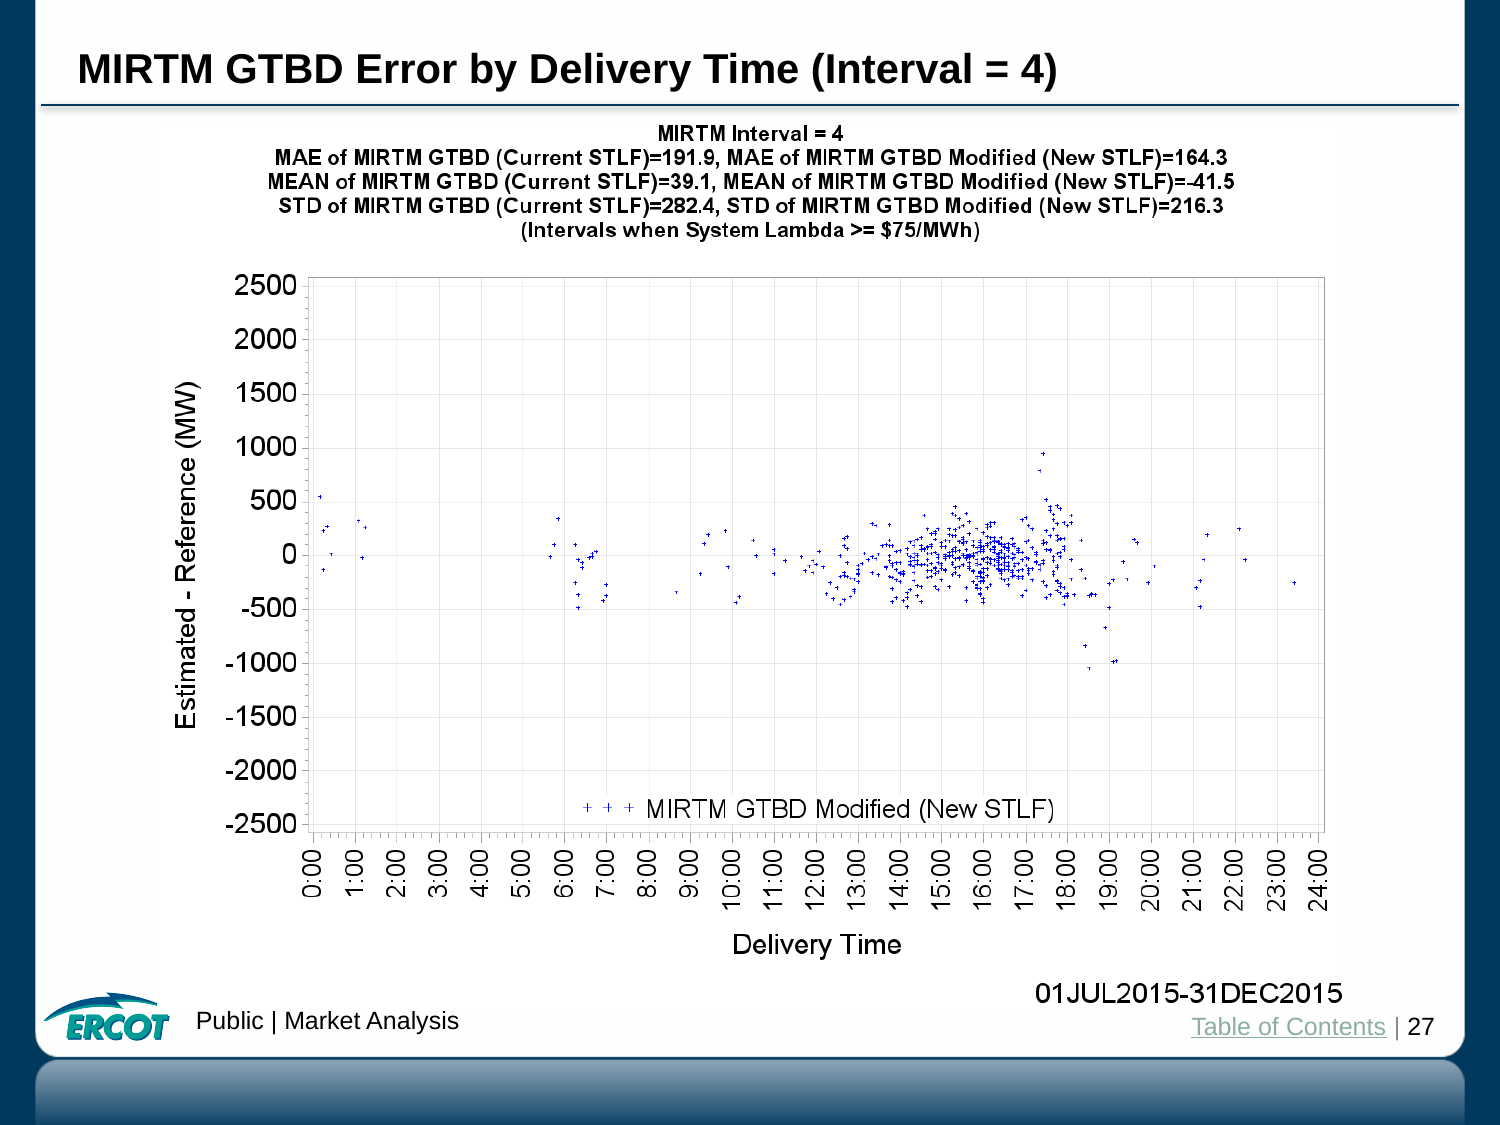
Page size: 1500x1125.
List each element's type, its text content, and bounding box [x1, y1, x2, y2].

picture [35, 0, 1465, 1125]
title MIRTM GTBD Error by Delivery Time (Interval = 4) [62, 29, 1450, 106]
